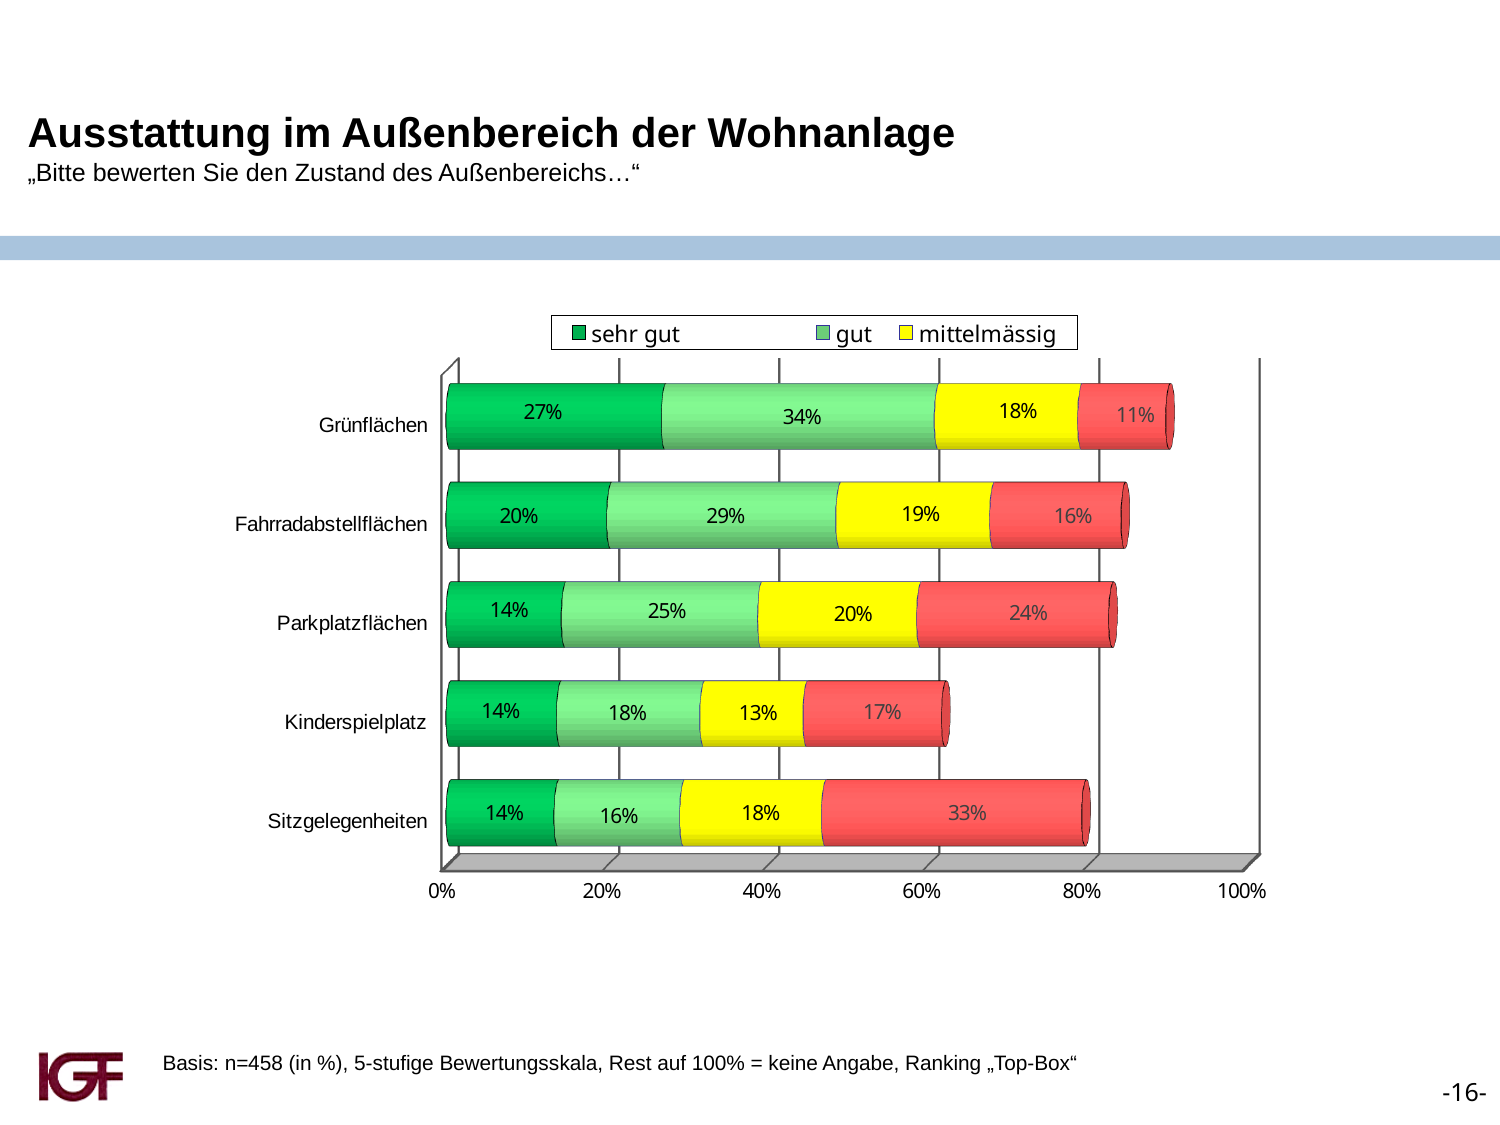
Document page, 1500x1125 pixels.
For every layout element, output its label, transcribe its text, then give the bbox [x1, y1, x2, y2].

text_box Basis: n=458 (in %), 5-stufige Bewertungsskala, Rest auf 100% = keine Angabe, Ranking „Top-Box“ [147, 1042, 1093, 1083]
title Ausstattung im Außenbereich der Wohnanlage „Bitte bewerten Sie den Zustand des Außenbereichs…“ [12, 48, 1412, 244]
chart [159, 308, 1270, 924]
text_box -16- [1151, 1069, 1500, 1125]
